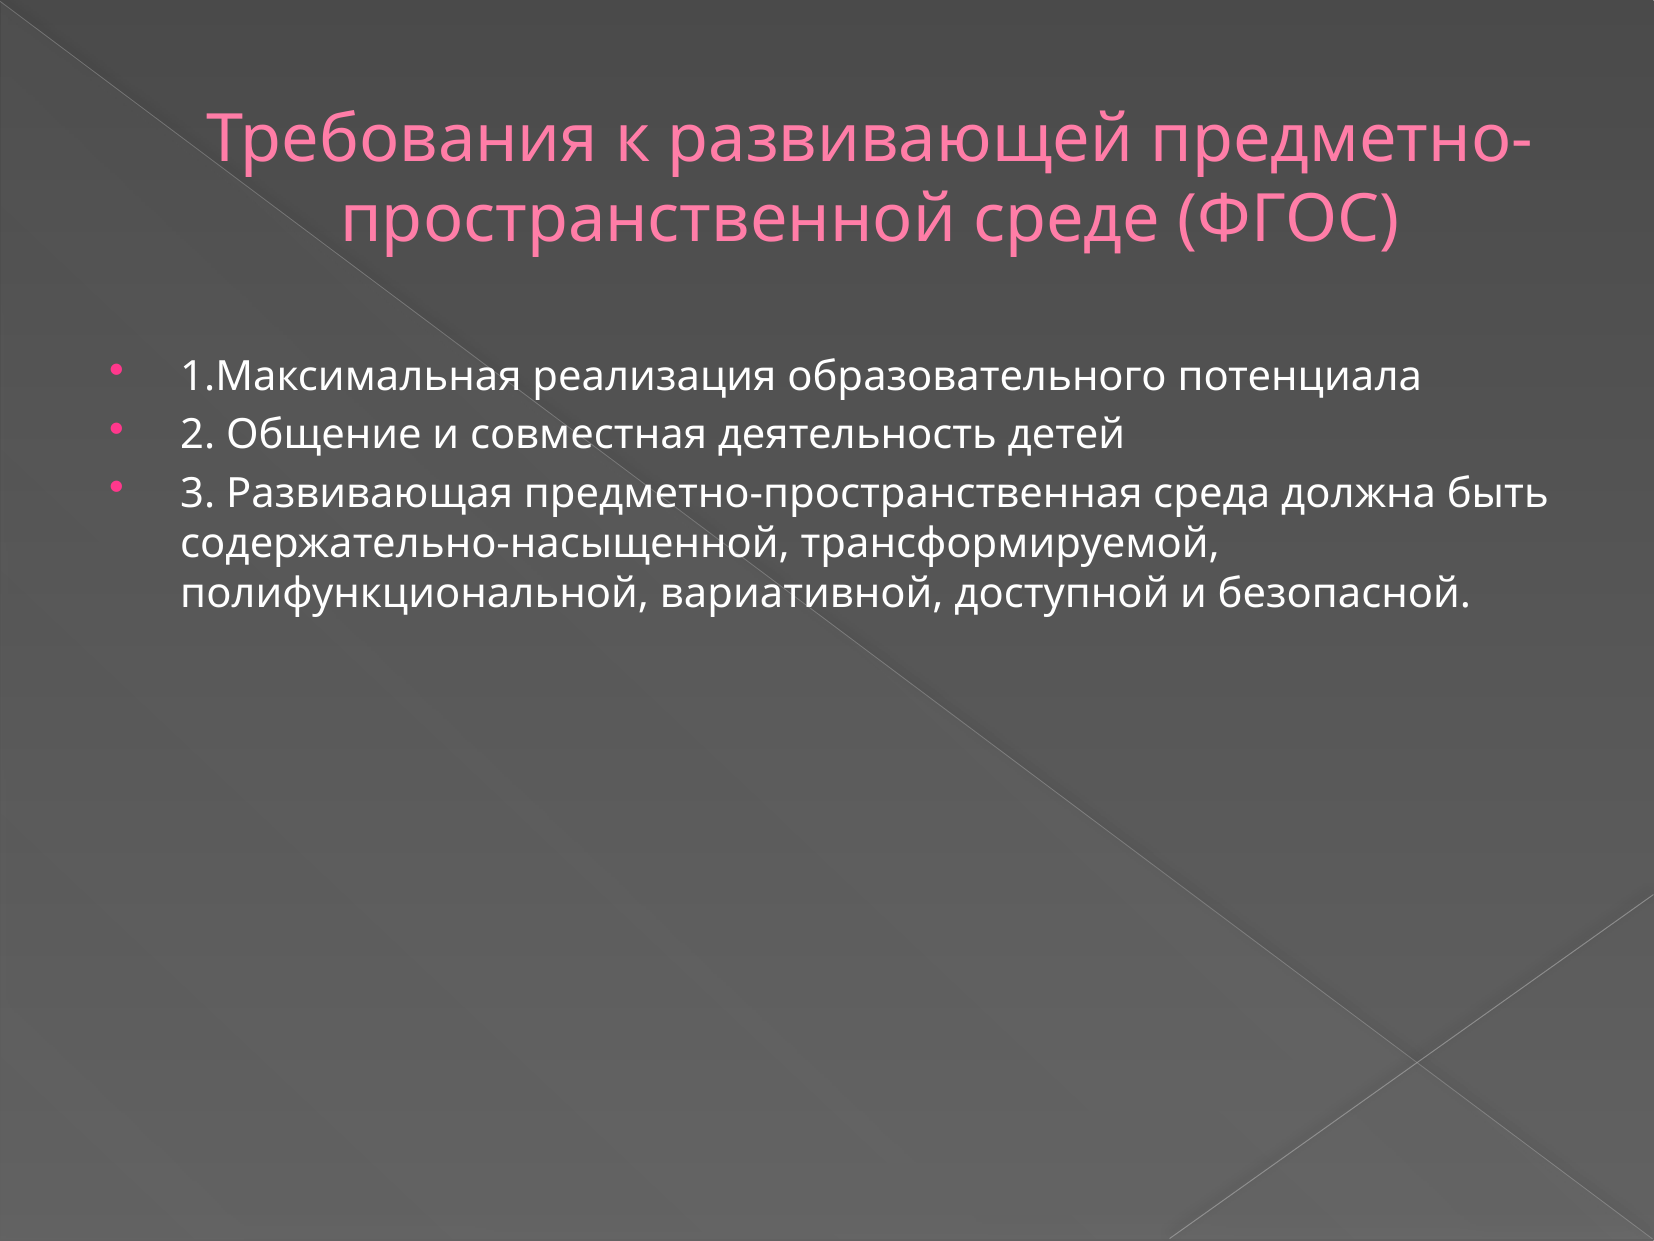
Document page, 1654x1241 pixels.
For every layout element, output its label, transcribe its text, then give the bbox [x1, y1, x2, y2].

title Требования к развивающей предметно-пространственной среде (ФГОС) [82, 48, 1571, 302]
list 1.Максимальная реализация образовательного потенциала 2. Общение и совместная деятельность детей 3. Развивающая предметно-пространственная среда должна быть содержательно-насыщенной, трансформируемой, полифункциональной, вариативной, доступной и безопасной. [82, 340, 1571, 1168]
